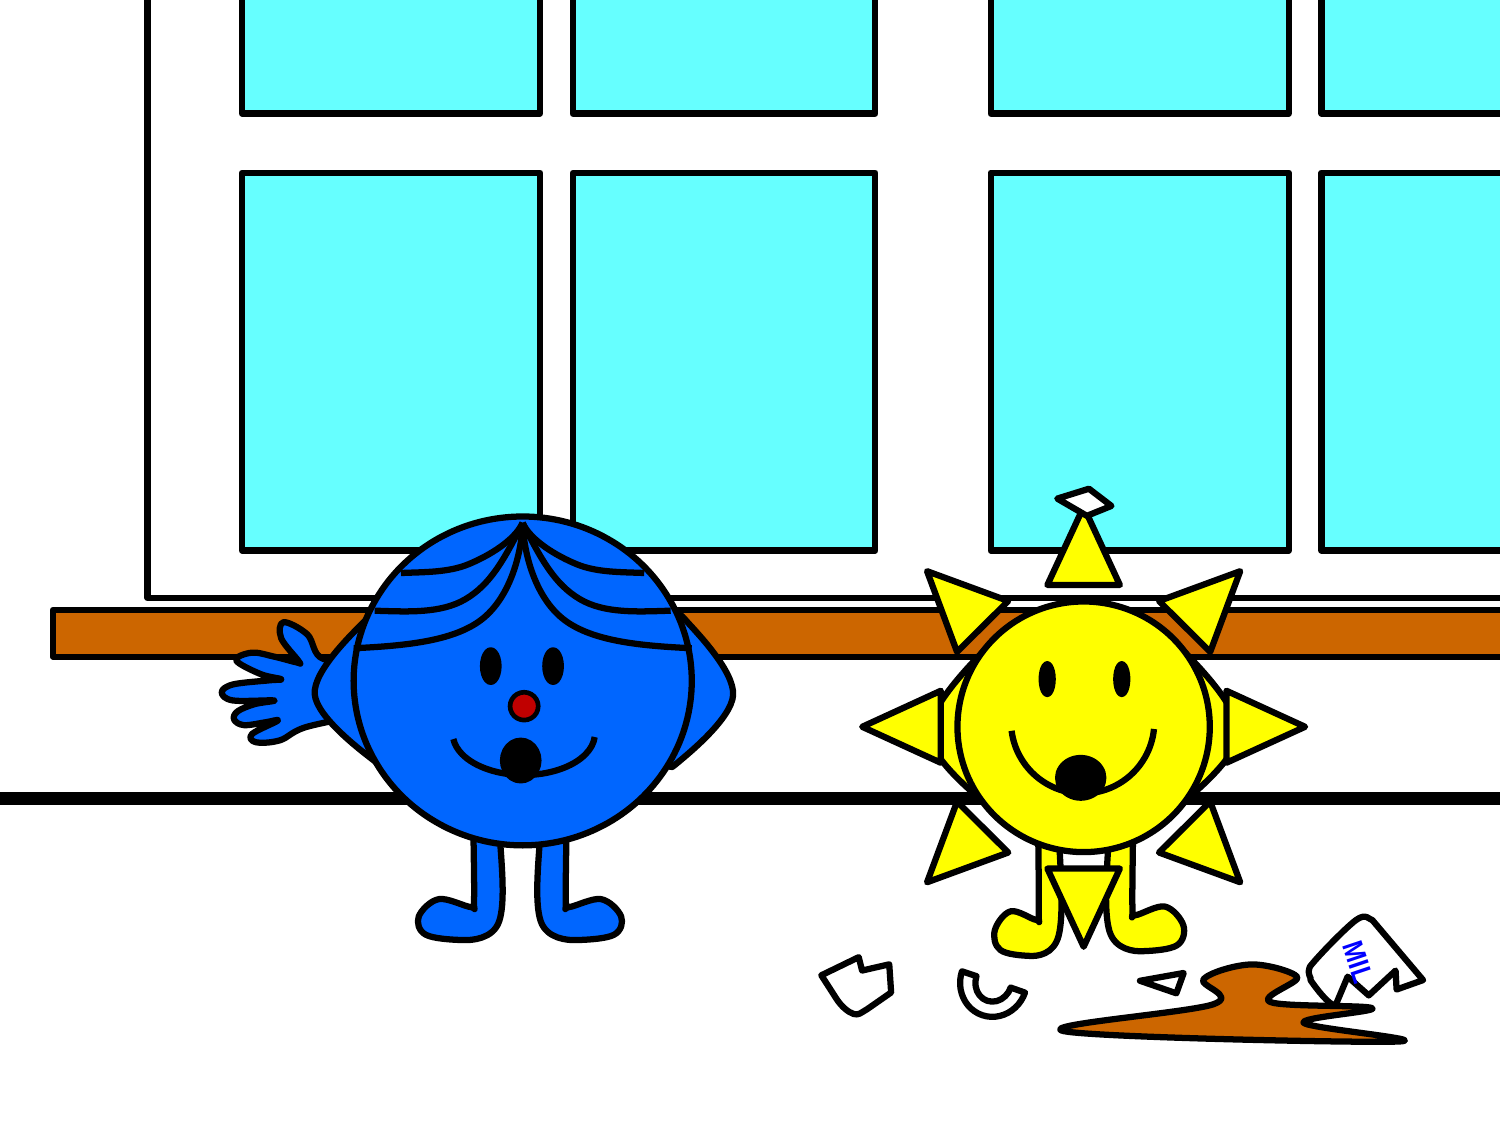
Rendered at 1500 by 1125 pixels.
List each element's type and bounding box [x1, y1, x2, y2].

text_box [1059, 1027, 1406, 1043]
text_box [481, 649, 562, 684]
text_box [353, 516, 692, 846]
text_box [830, 488, 1414, 1018]
text_box [0, 0, 1500, 799]
text_box [416, 854, 624, 941]
